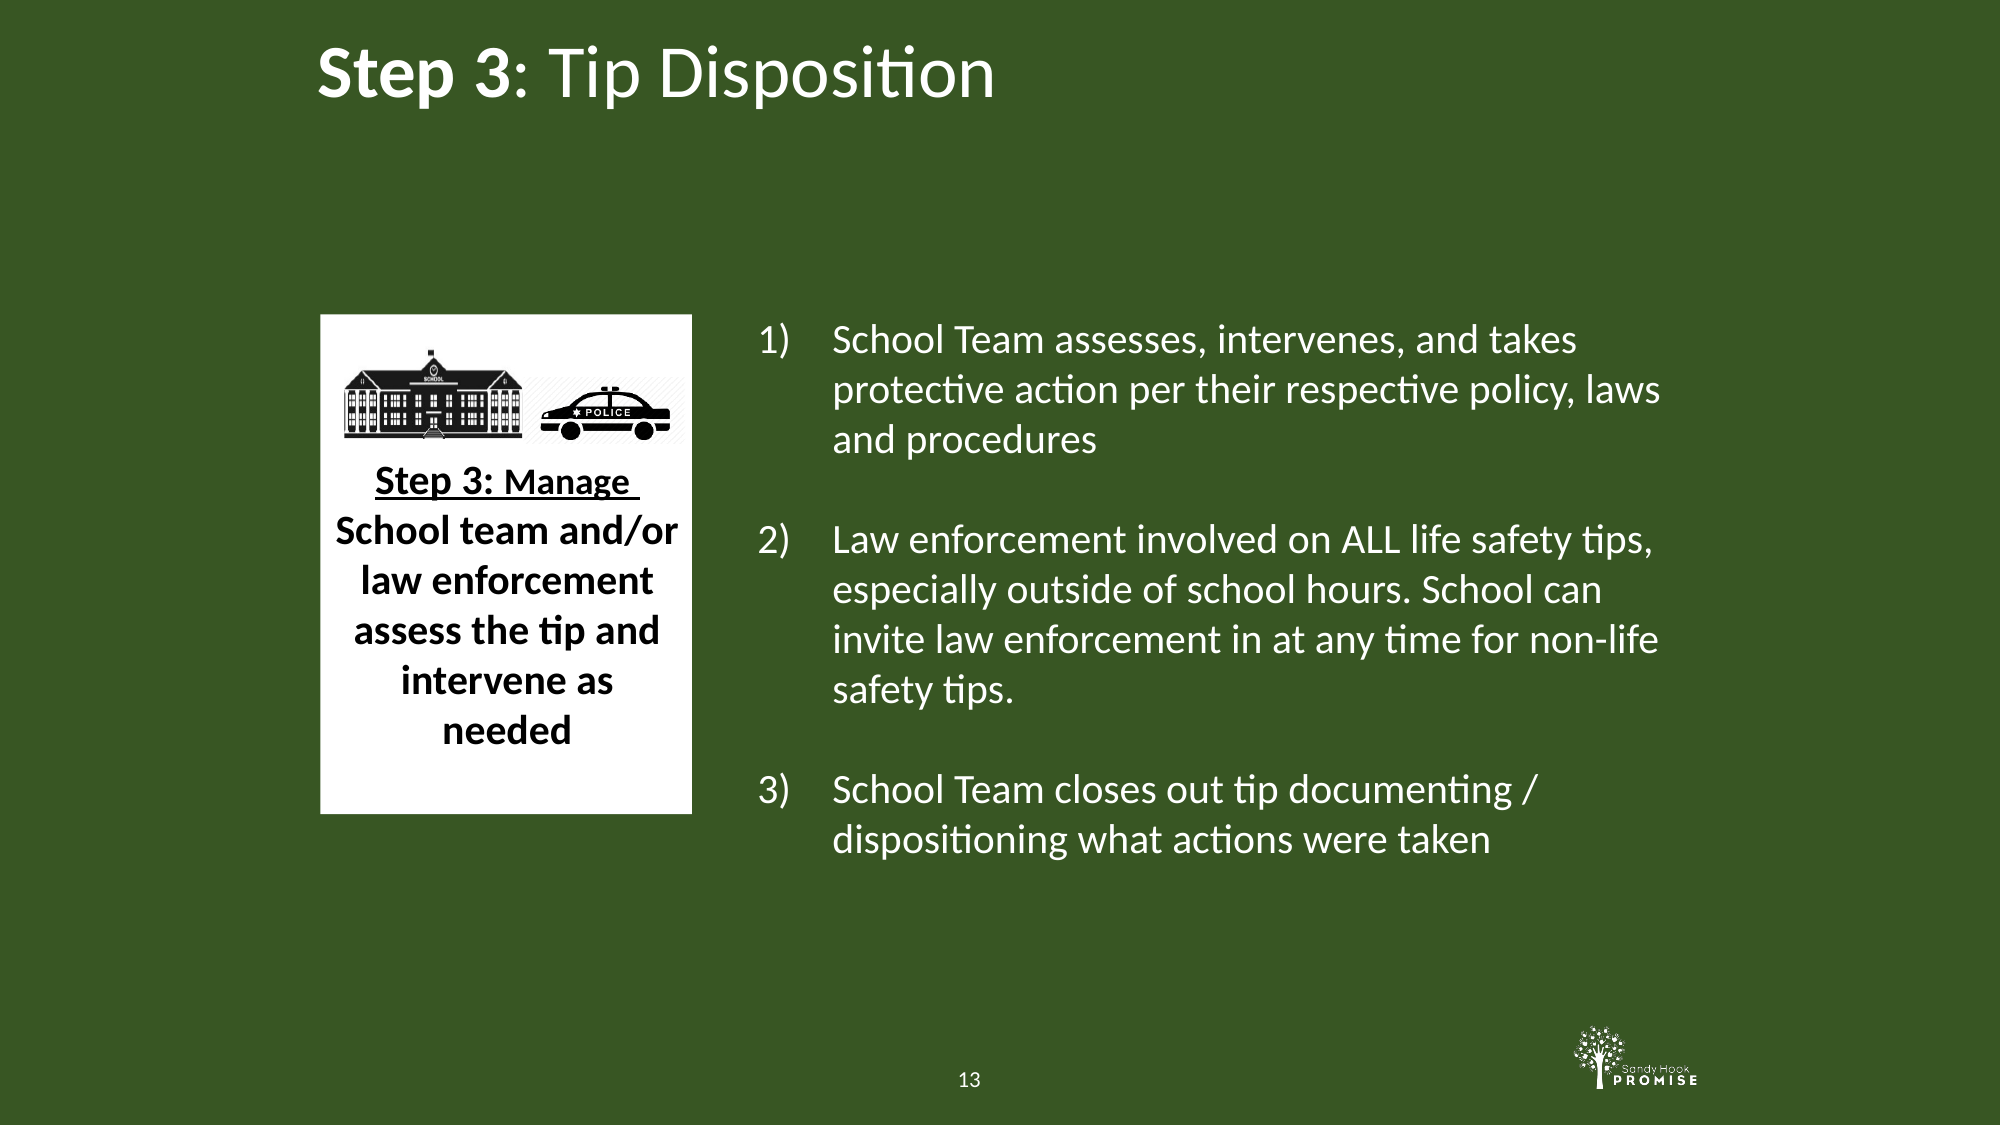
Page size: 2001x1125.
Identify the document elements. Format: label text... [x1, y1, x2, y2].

text_box 13 [942, 1057, 1069, 1100]
text_box Step 3: Tip Disposition [302, 12, 1766, 142]
picture [1573, 1025, 1697, 1089]
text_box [320, 314, 695, 815]
text_box School Team assesses, intervenes, and takes protective action per their respective policy, laws and procedures Law enforcement involved on ALL life safety tips, especially outside of school hours. School can invite law enforcement in at any time for non-life safety tips. School Team closes out tip documenting / dispositioning what actions were taken [742, 304, 1680, 920]
